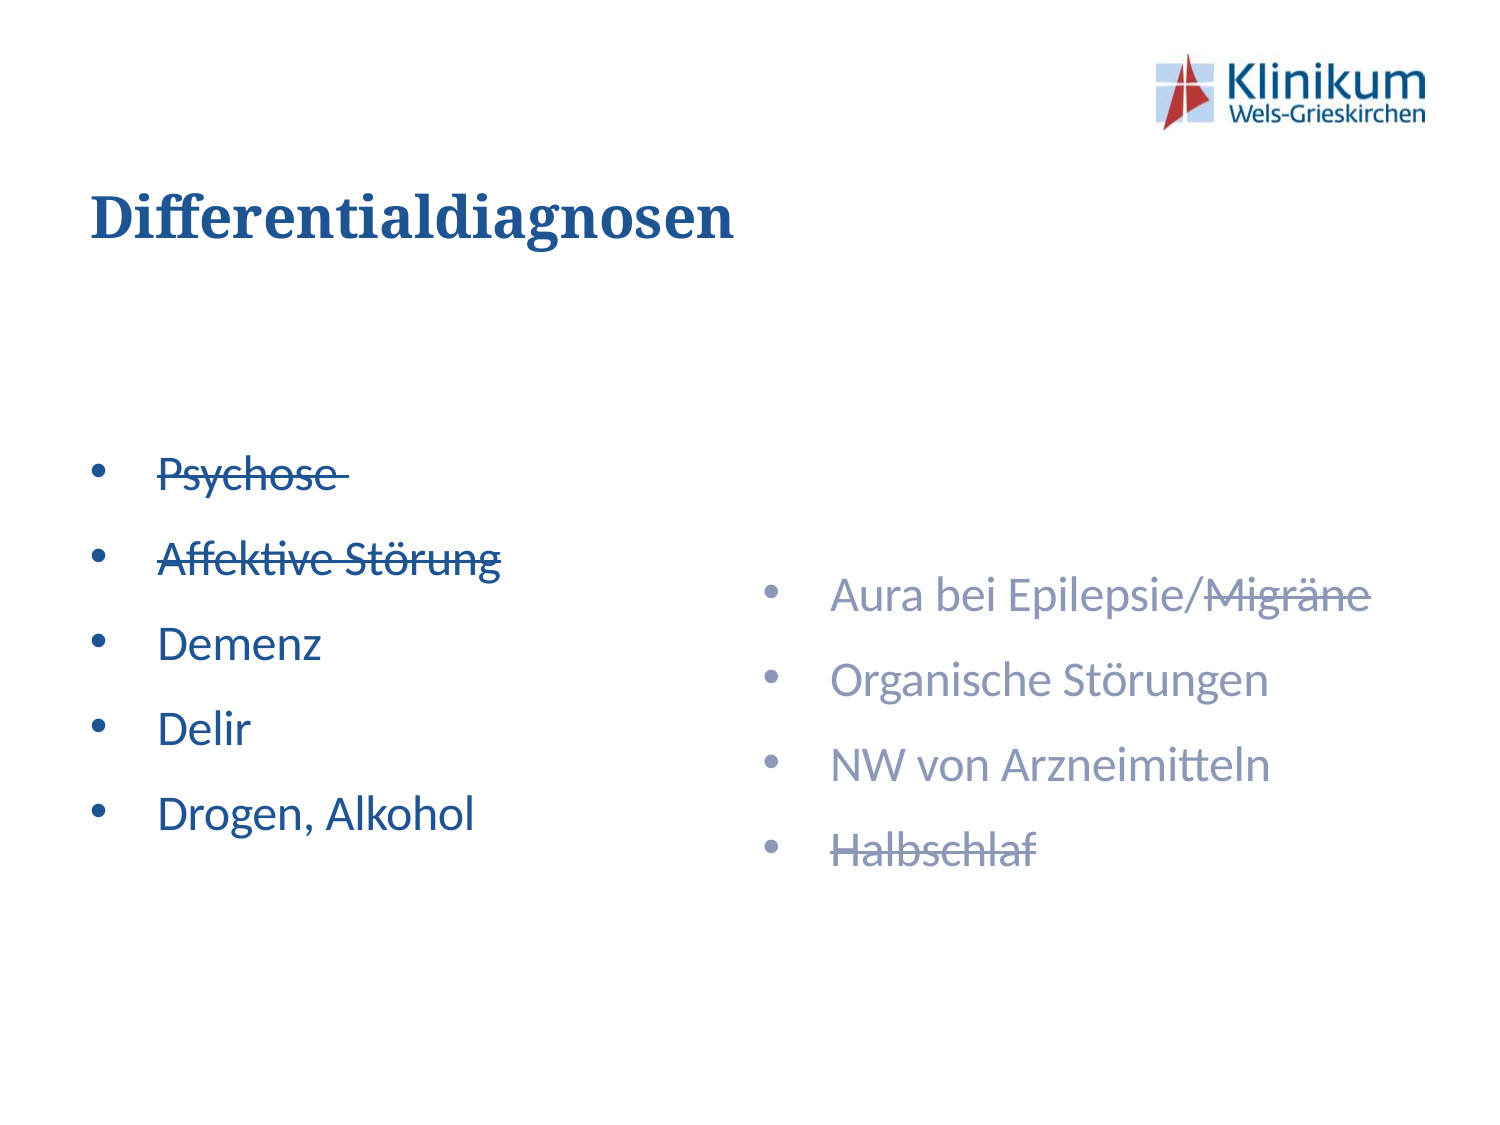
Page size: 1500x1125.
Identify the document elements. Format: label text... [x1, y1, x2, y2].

list Psychose Affektive Störung Demenz Delir Drogen, Alkohol [75, 347, 738, 1003]
picture [1156, 54, 1425, 130]
list Aura bei Epilepsie/Migräne Organische Störungen NW von Arzneimitteln Halbschlaf [762, 347, 1425, 1005]
title Differentialdiagnosen [75, 173, 1425, 316]
